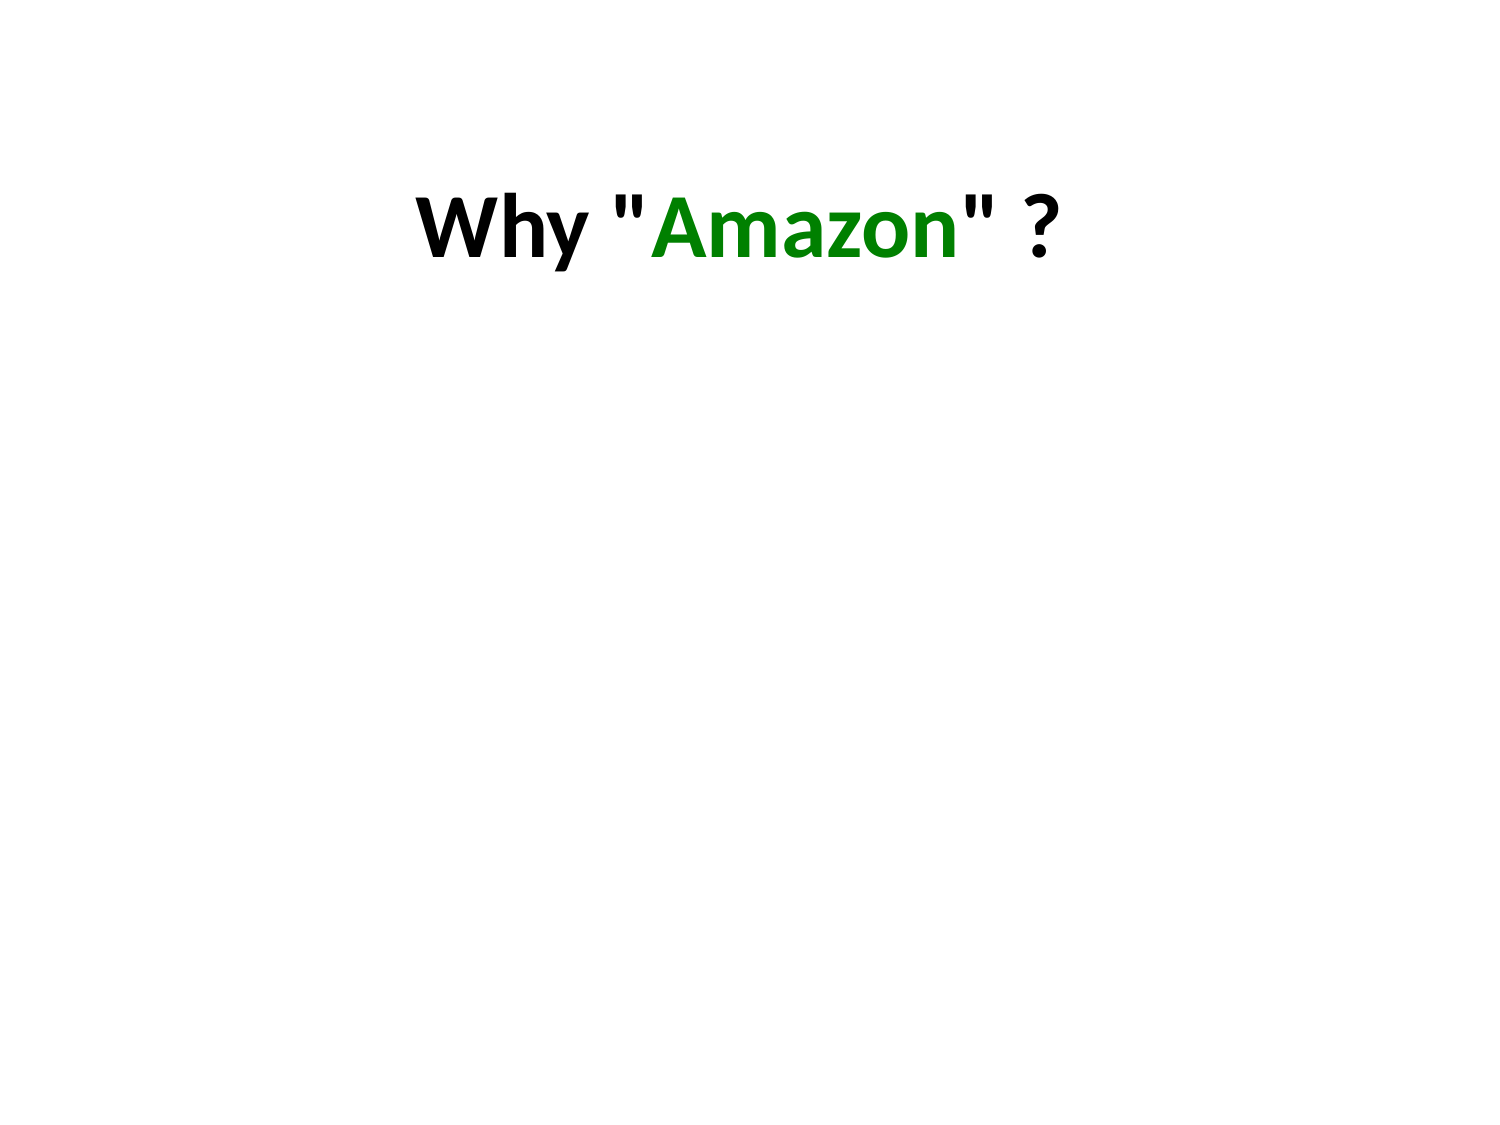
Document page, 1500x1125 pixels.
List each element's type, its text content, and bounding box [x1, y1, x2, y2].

title Why "Amazon" ? [75, 45, 1425, 397]
